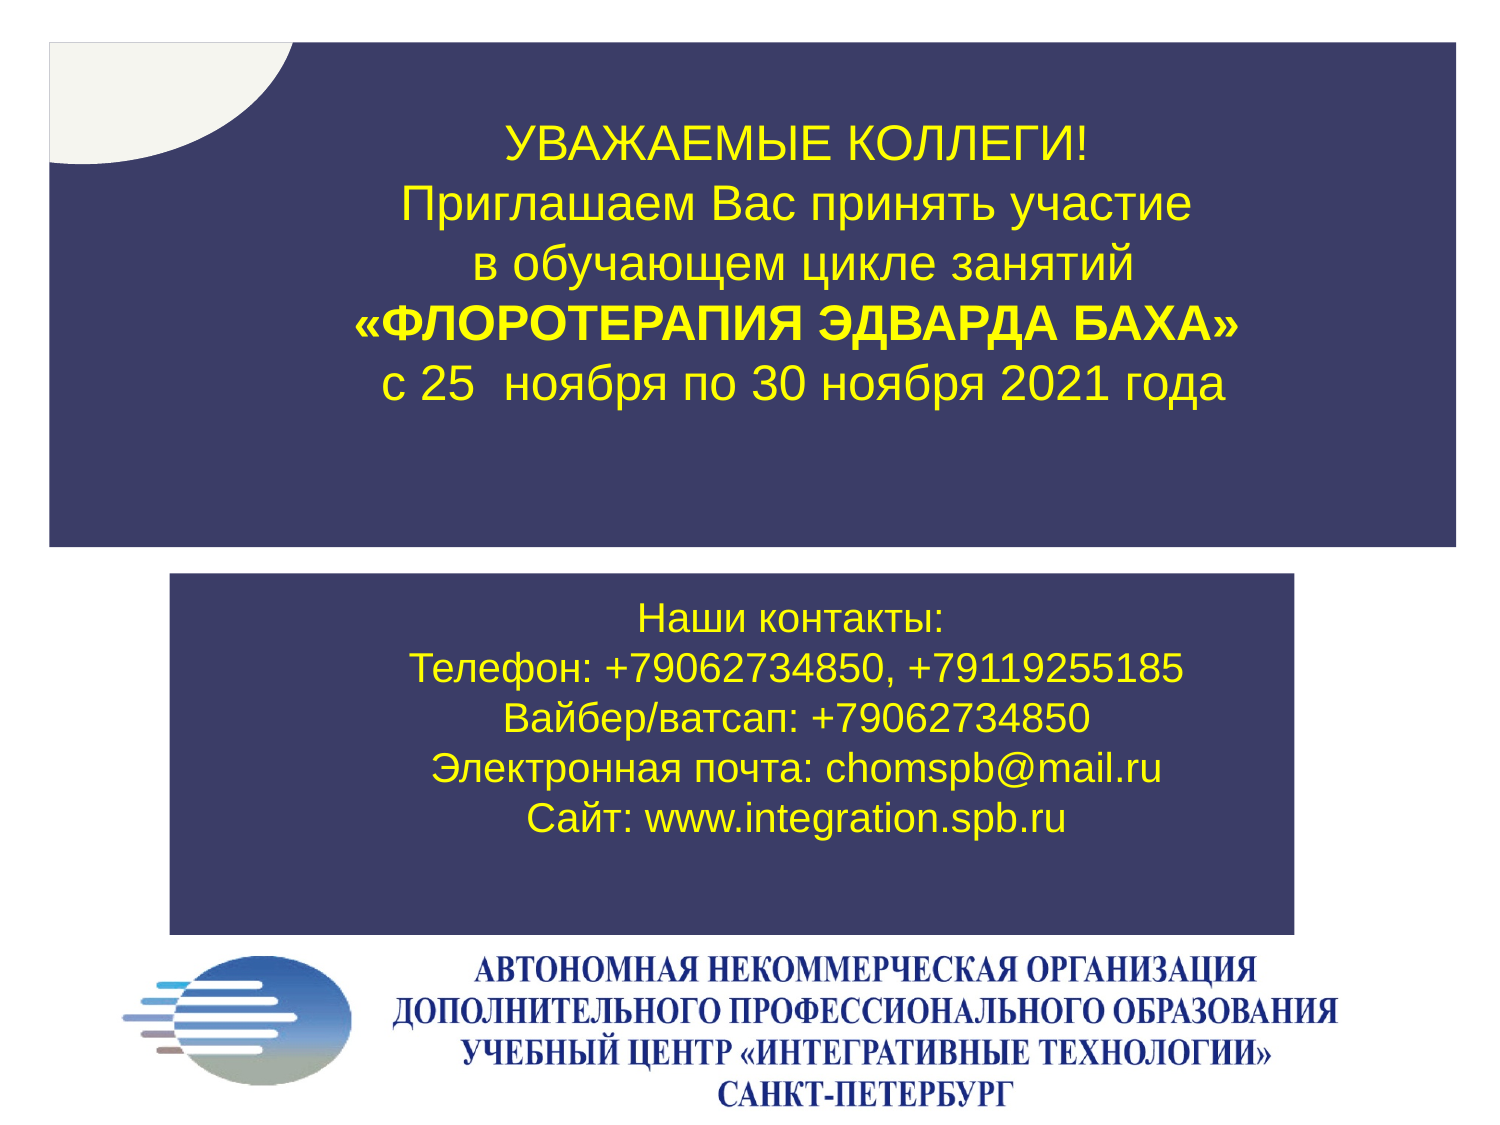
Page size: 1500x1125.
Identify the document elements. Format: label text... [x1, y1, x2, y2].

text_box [49, 42, 1457, 548]
text_box УВАЖАЕМЫЕ КОЛЛЕГИ! Приглашаем Вас принять участие в обучающем цикле занятий «ФЛОРОТЕРАПИЯ ЭДВАРДА БАХА» с 25 ноября по 30 ноября 2021 года Наши контакты: Телефон: +79062734850, +79119255185 Вайбер/ватсап: +79062734850 Электронная почта: chomspb@mail.ru Сайт: www.integration.spb.ru [110, 103, 1483, 999]
picture [110, 935, 1389, 1125]
